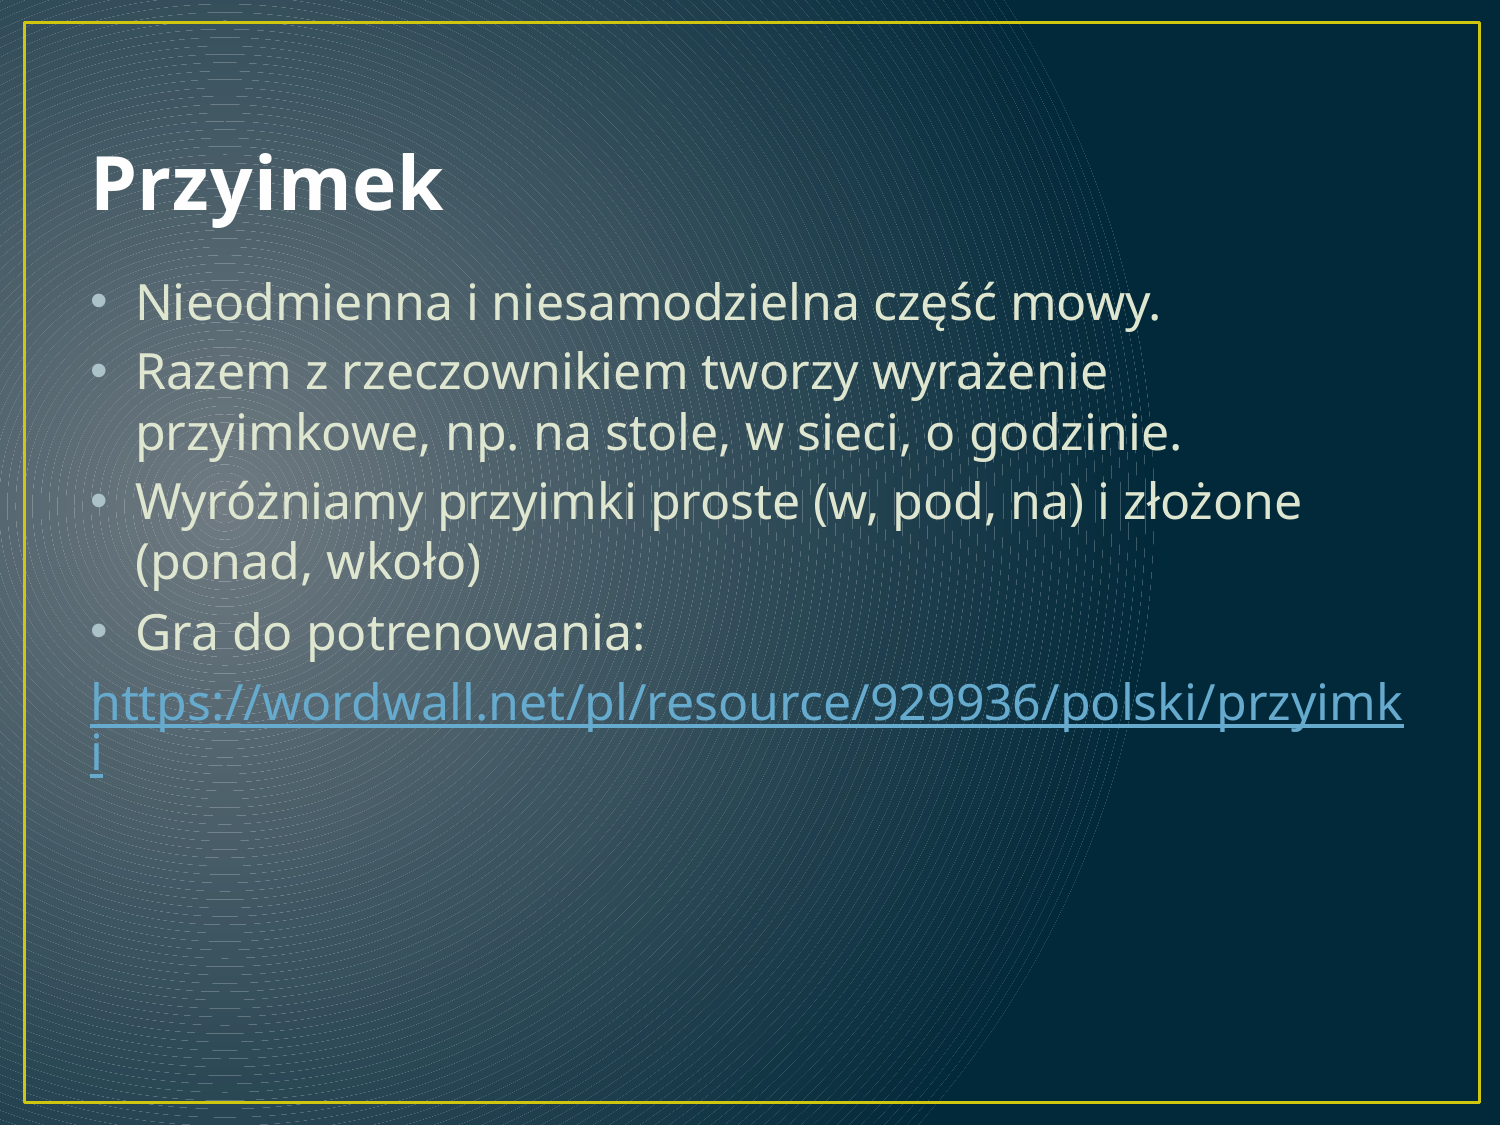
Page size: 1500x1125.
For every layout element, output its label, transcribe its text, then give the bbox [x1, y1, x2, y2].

list Nieodmienna i niesamodzielna część mowy. Razem z rzeczownikiem tworzy wyrażenie przyimkowe, np. na stole, w sieci, o godzinie. Wyróżniamy przyimki proste (w, pod, na) i złożone (ponad, wkoło) Gra do potrenowania: https://wordwall.net/pl/resource/929936/polski/przyimki [75, 262, 1425, 1005]
title Przyimek [75, 45, 1425, 233]
